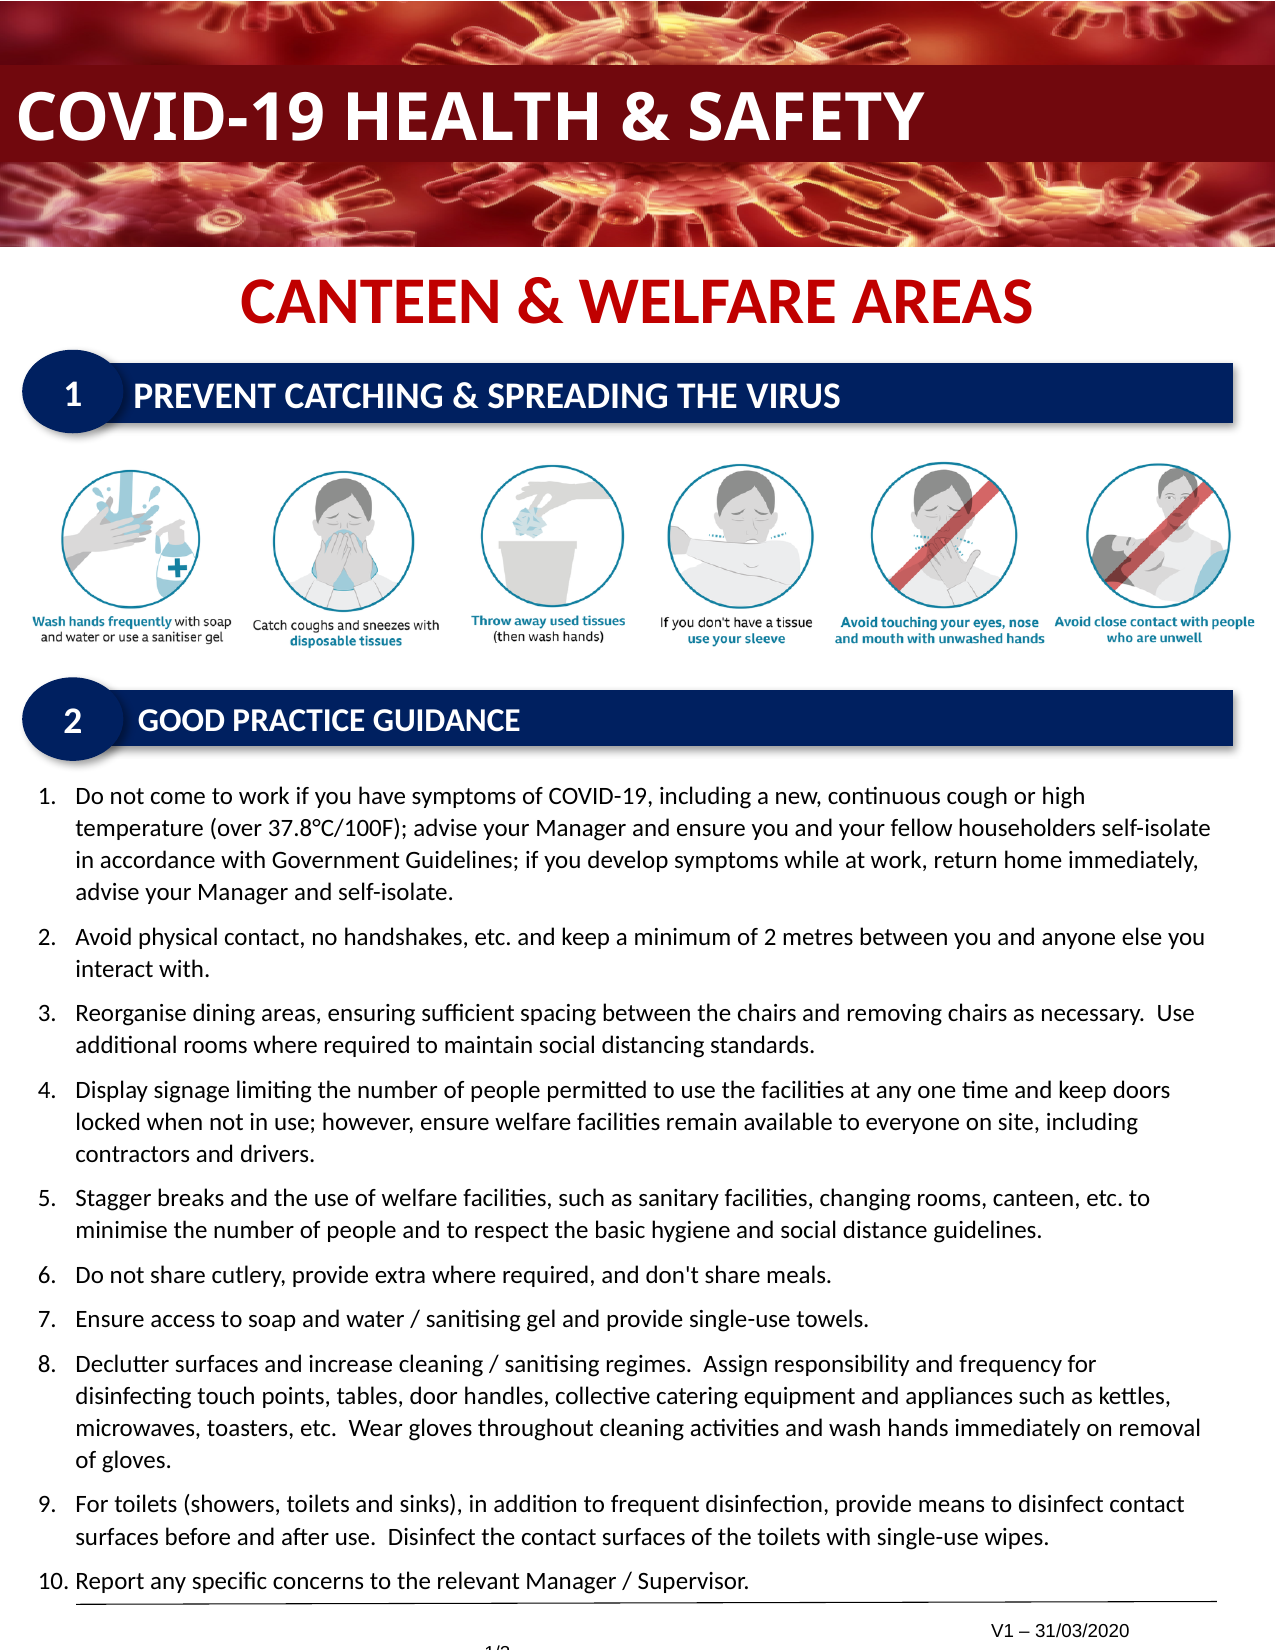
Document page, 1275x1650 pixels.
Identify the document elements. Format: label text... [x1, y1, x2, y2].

text_box CANTEEN & WELFARE AREAS [0, 248, 1275, 344]
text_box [76, 1601, 1219, 1649]
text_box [0, 1, 1275, 247]
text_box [23, 350, 1233, 433]
text_box Do not come to work if you have symptoms of COVID-19, including a new, continuous cough or high temperature (over 37.8°C/100F); advise your Manager and ensure you and your fellow householders self-isolate in accordance with Government Guidelines; if you develop symptoms while at work, return home immediately, advise your Manager and self-isolate. Avoid physical contact, no handshakes, etc. and keep a minimum of 2 metres between you and anyone else you interact with. Reorganise dining areas, ensuring sufficient spacing between the chairs and removing chairs as necessary. Use additional rooms where required to maintain social distancing standards. Display signage limiting the number of people permitted to use the facilities at any one time and keep doors locked when not in use; however, ensure welfare facilities remain available to everyone on site, including contractors and drivers. Stagger breaks and the use of welfare facilities, such as sanitary facilities, changing rooms, canteen, etc. to minimise the number of people and to respect the basic hygiene and social distance guidelines. Do not share cutlery, provide extra where required, and don't share meals. Ensure access to soap and water / sanitising gel and provide single-use towels. Declutter surfaces and increase cleaning / sanitising regimes. Assign responsibility and frequency for disinfecting touch points, tables, door handles, collective catering equipment and appliances such as kettles, microwaves, toasters, etc. Wear gloves throughout cleaning activities and wash hands immediately on removal of gloves. For toilets (showers, toilets and sinks), in addition to frequent disinfection, provide means to disinfect contact surfaces before and after use. Disinfect the contact surfaces of the toilets with single-use wipes. Report any specific concerns to the relevant Manager / Supervisor. [23, 770, 1233, 1602]
picture [14, 454, 1268, 654]
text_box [23, 678, 1233, 760]
